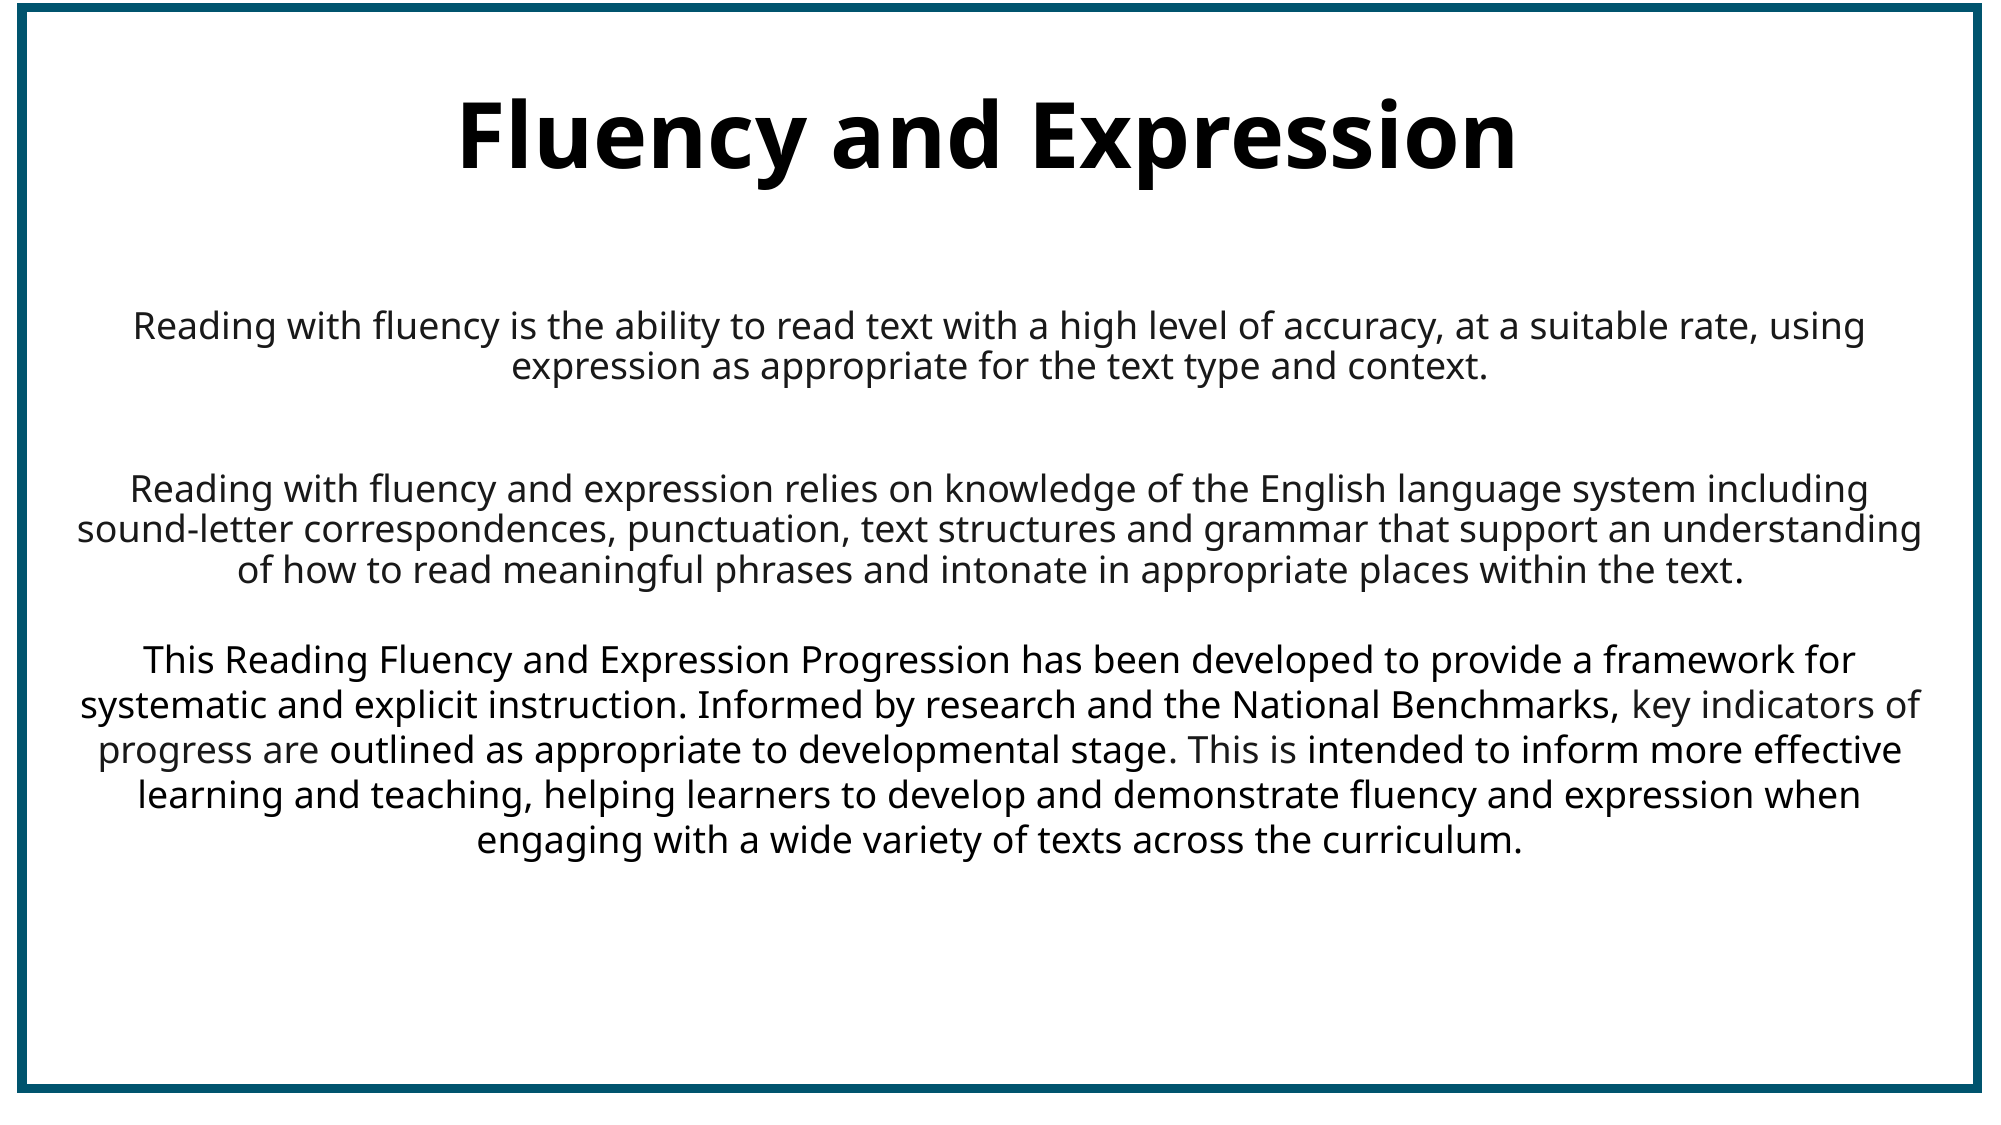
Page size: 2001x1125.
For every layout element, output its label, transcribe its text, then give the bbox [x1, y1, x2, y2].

list Reading with fluency is the ability to read text with a high level of accuracy, at a suitable rate, using expression as appropriate for the text type and context. Reading with fluency and expression relies on knowledge of the English language system including sound-letter correspondences, punctuation, text structures and grammar that support an understanding of how to read meaningful phrases and intonate in appropriate places within the text. This Reading Fluency and Expression Progression has been developed to provide a framework for systematic and explicit instruction. Informed by research and the National Benchmarks, key indicators of progress are outlined as appropriate to developmental stage. This is intended to inform more effective learning and teaching, helping learners to develop and demonstrate fluency and expression when engaging with a wide variety of texts across the curriculum. [60, 299, 1941, 1014]
title Fluency and Expression [249, 45, 1750, 233]
text_box [21, 6, 1979, 1090]
